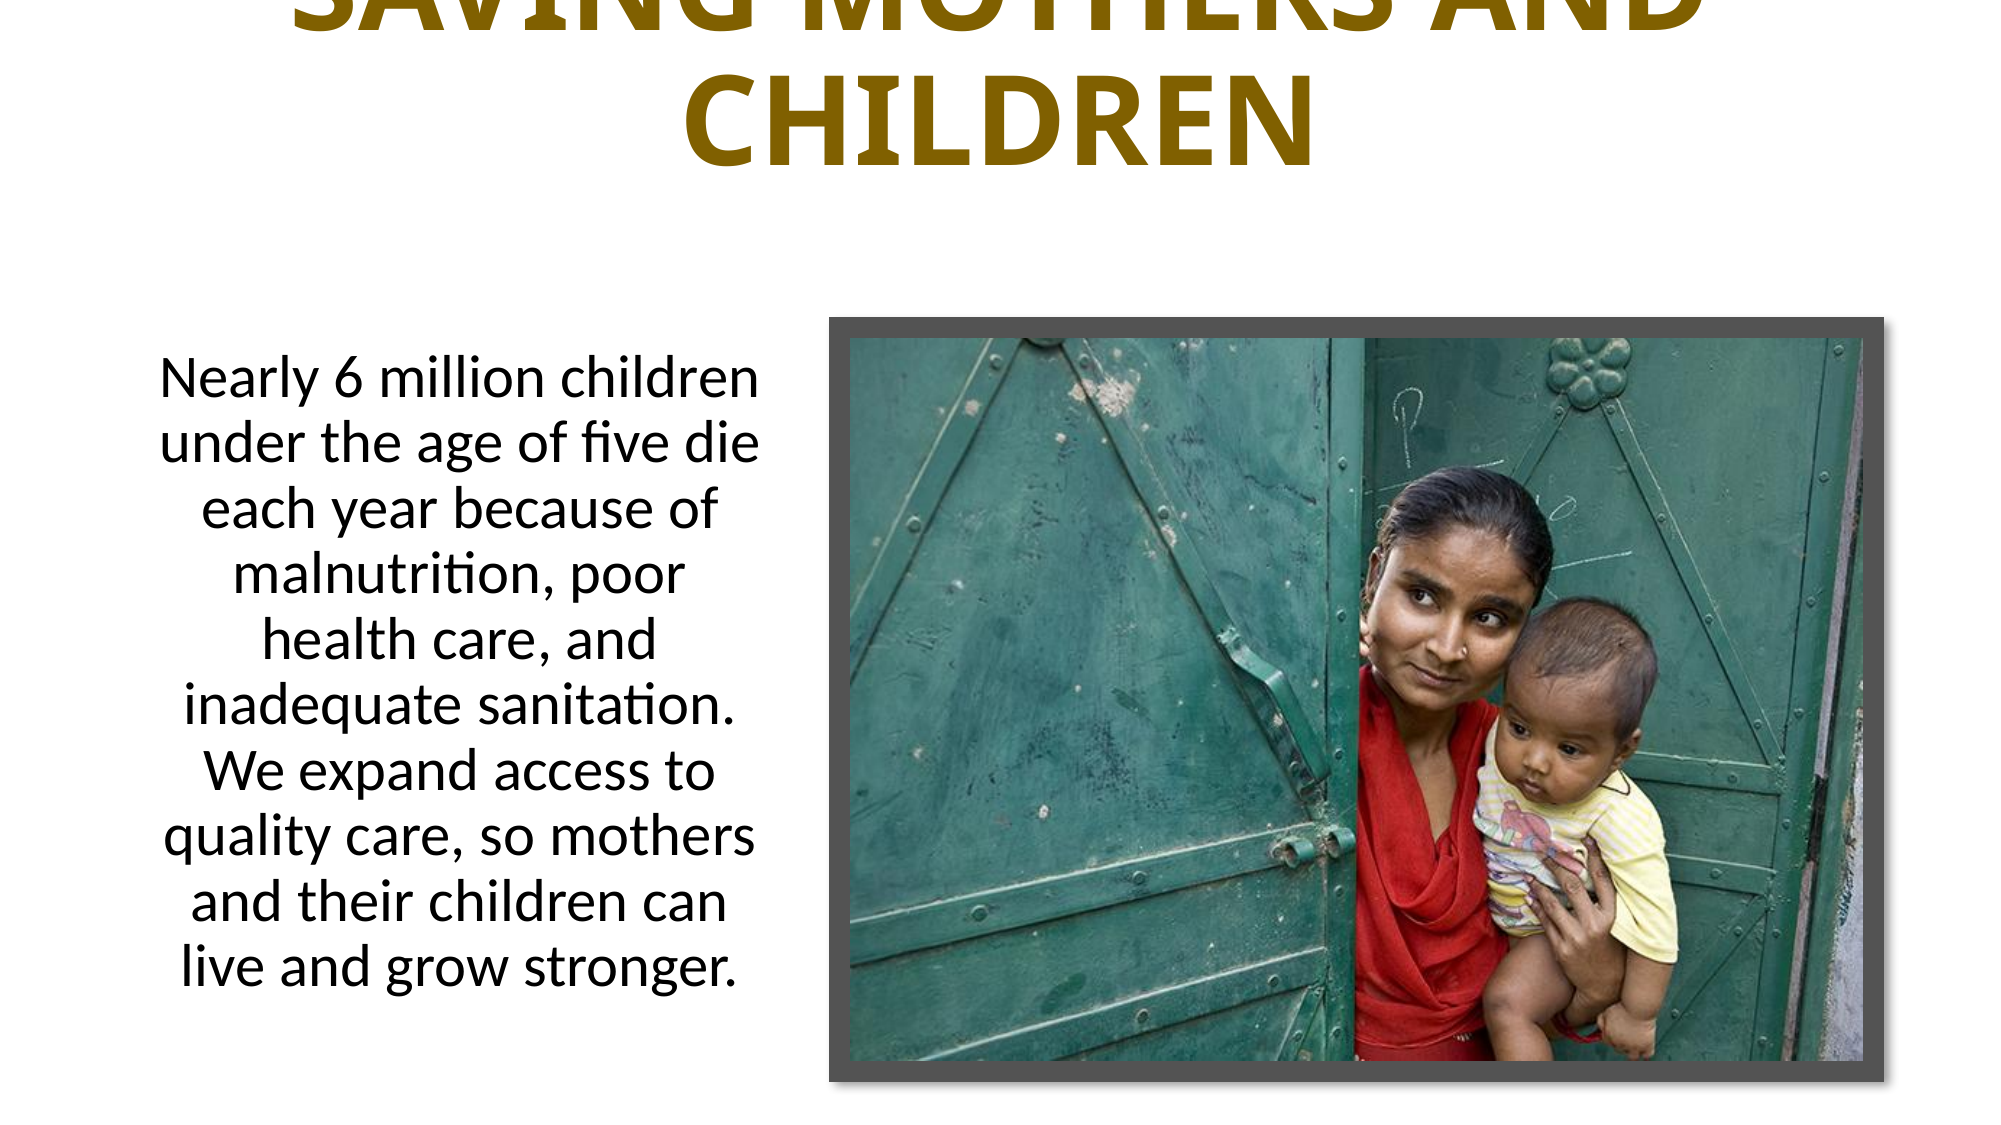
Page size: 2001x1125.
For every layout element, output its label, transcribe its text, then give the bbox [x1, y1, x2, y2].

picture [850, 337, 1863, 1061]
title SAVING MOTHERS AND CHILDREN [113, 75, 1888, 201]
list Nearly 6 million children under the age of five die each year because of malnutrition, poor health care, and inadequate sanitation. We expand access to quality care, so mothers and their children can live and grow stronger. [137, 337, 783, 1061]
